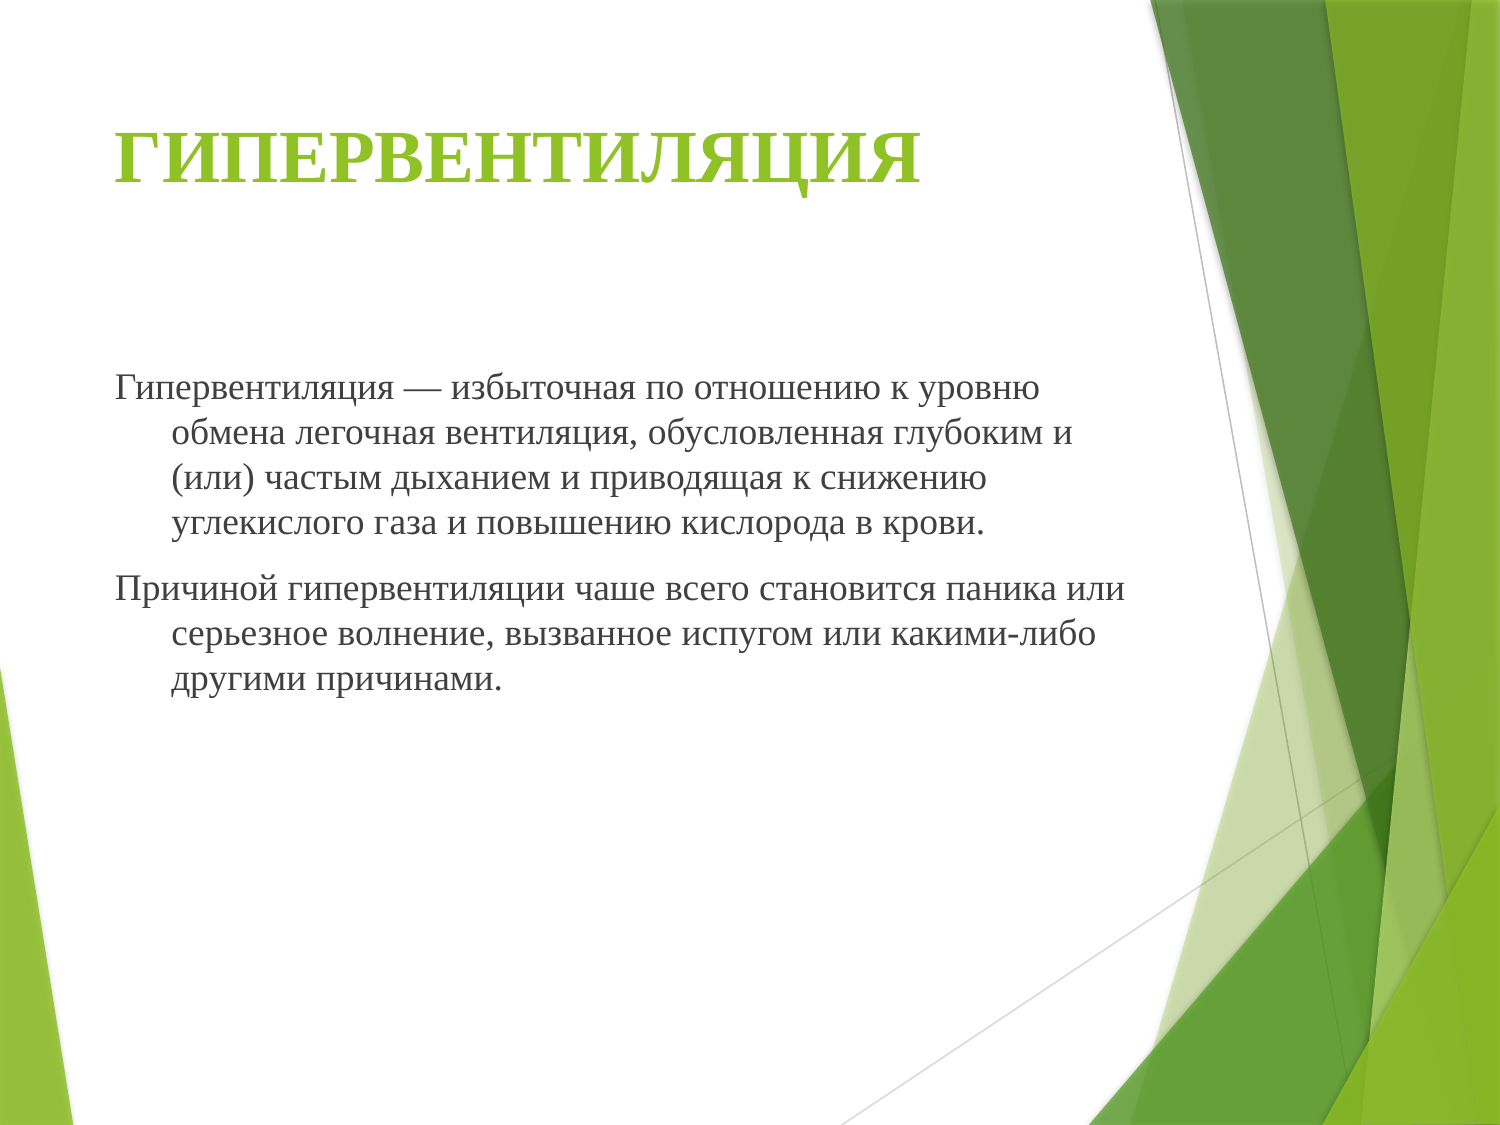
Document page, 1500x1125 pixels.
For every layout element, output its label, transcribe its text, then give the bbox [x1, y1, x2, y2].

title ГИПЕРВЕНТИЛЯЦИЯ [99, 99, 1142, 317]
list Гипервентиляция — избыточная по отношению к уровню обмена легочная вентиляция, обусловленная глубоким и (или) частым дыханием и приводящая к снижению углекислого газа и повышению кислорода в крови. Причиной гипервентиляции чаше всего становится паника или серьезное волнение, вызванное испугом или какими-либо другими причинами. [99, 354, 1142, 992]
